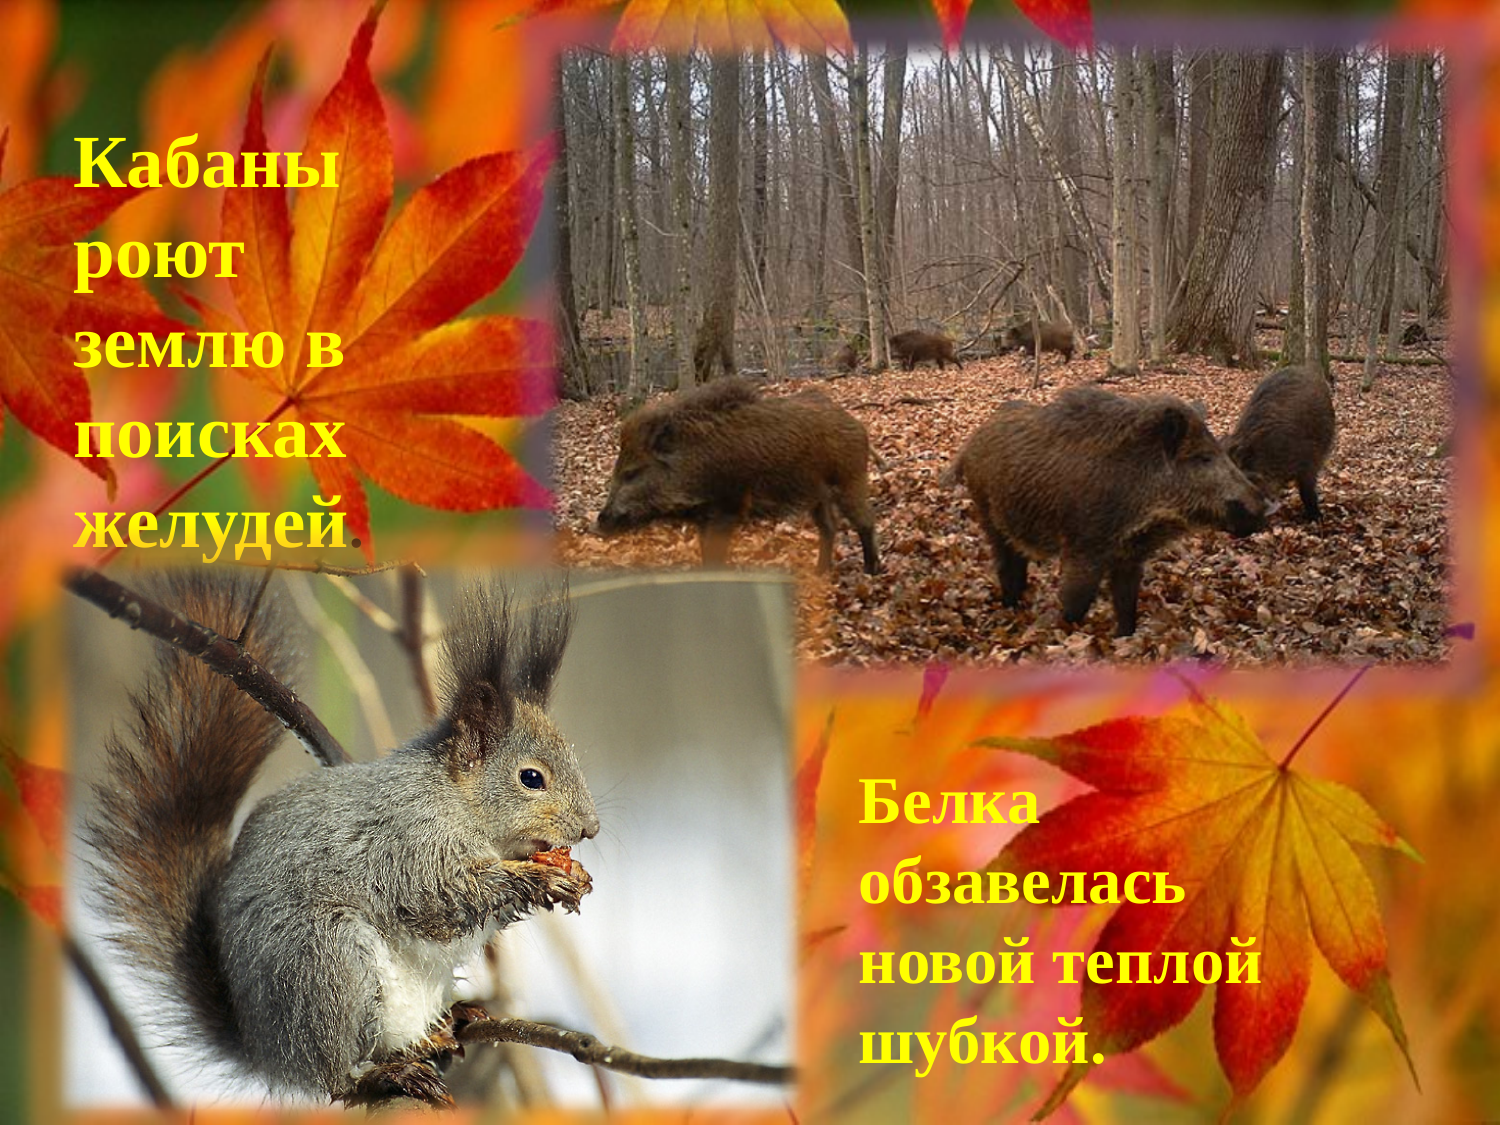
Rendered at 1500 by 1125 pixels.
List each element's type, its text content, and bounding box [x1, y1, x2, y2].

picture [0, 0, 1500, 1125]
text_box Кабаны роют землю в поисках желудей. [58, 105, 493, 521]
picture [46, 34, 1466, 1125]
text_box Белка обзавелась новой теплой шубкой. [843, 749, 1360, 1085]
